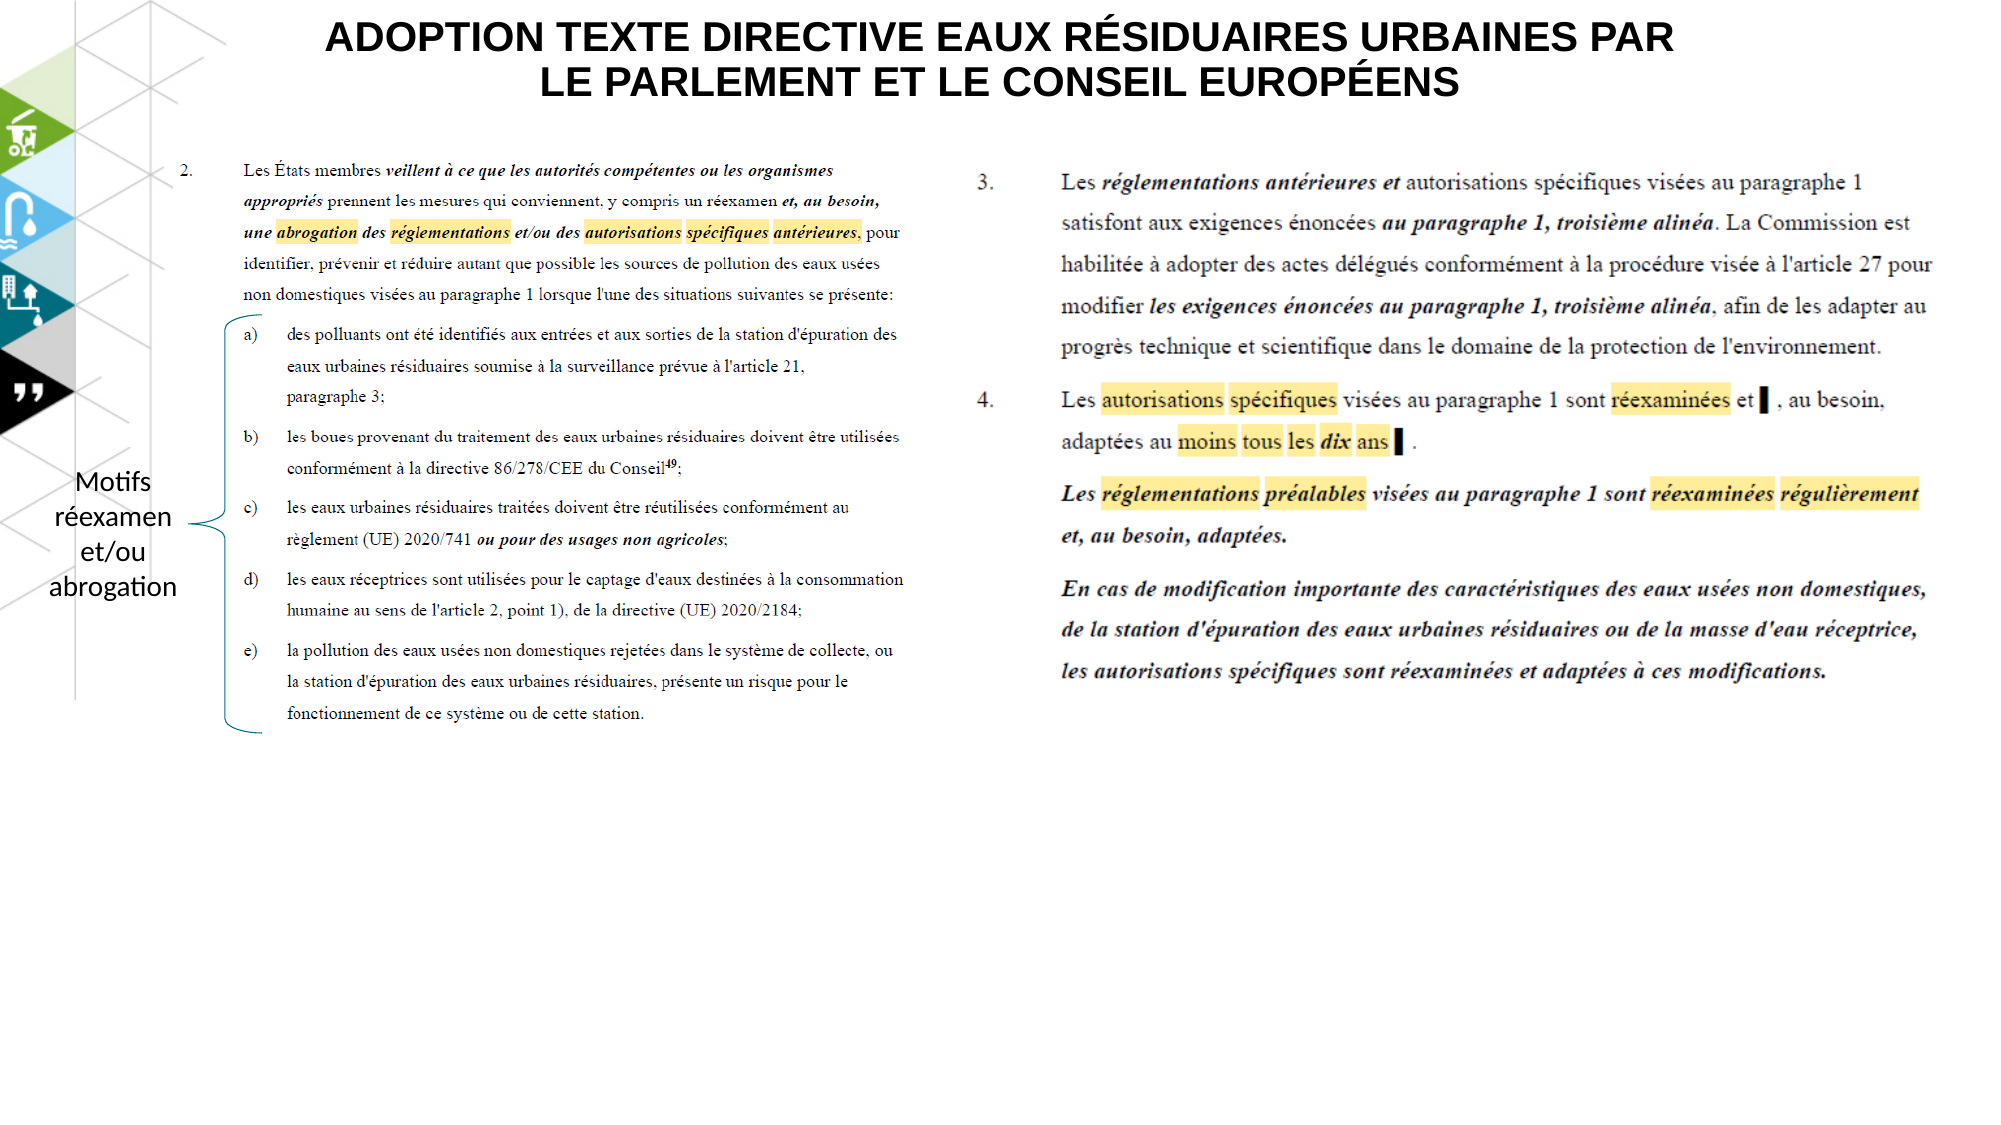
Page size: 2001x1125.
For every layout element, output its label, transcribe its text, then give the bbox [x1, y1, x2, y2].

picture [0, 0, 2001, 1125]
text_box Motifs réexamen et/ou abrogation [15, 456, 173, 609]
text_box Adoption texte Directive eaux résiduaires urbaines par le parlement et le conseil européens [302, 8, 1698, 145]
